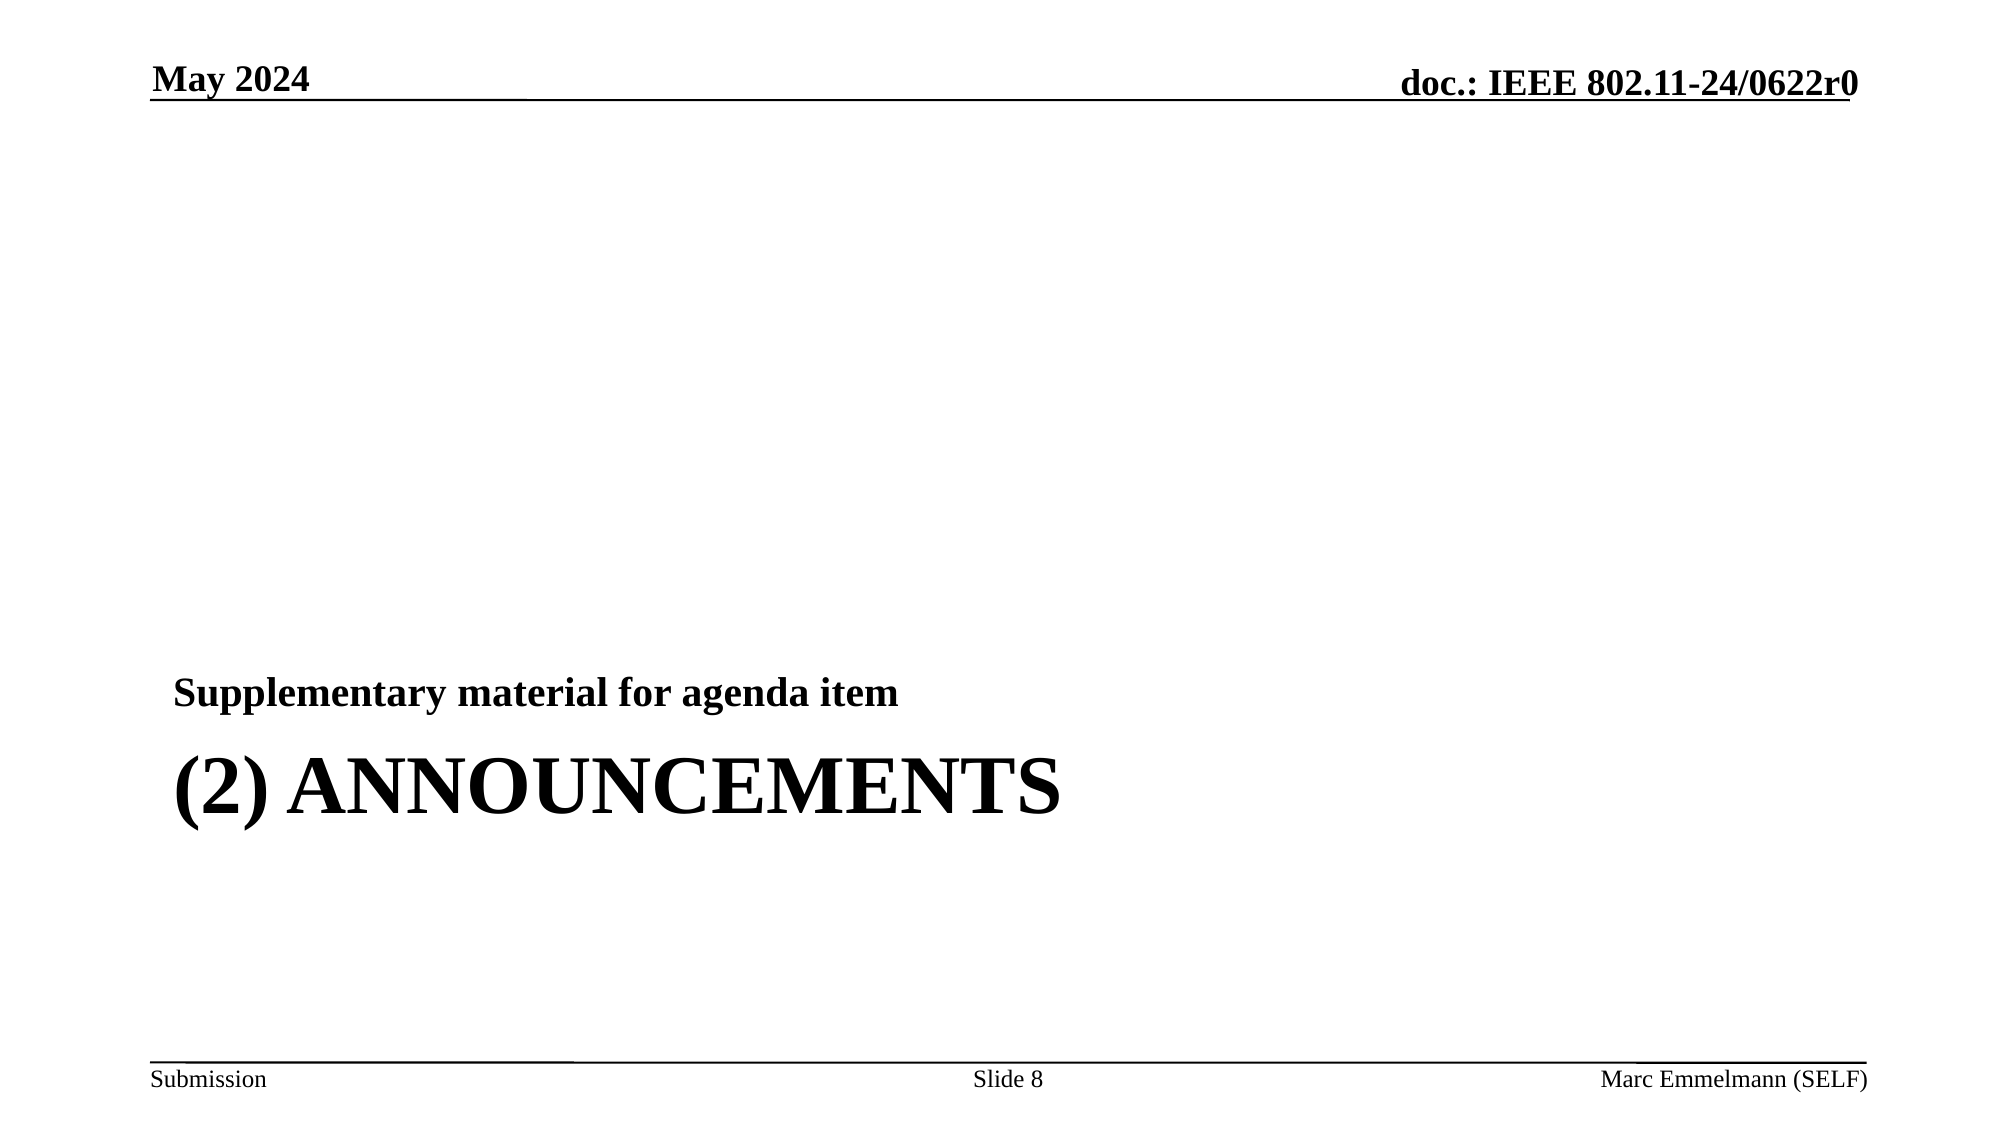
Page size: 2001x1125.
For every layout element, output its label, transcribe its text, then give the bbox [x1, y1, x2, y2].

slide_number Slide 8 [950, 1061, 1067, 1123]
list Supplementary material for agenda item [157, 476, 1859, 724]
footer Marc Emmelmann (SELF) [1171, 1061, 1869, 1093]
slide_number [152, 54, 563, 100]
title (2) Announcements [157, 724, 1859, 947]
